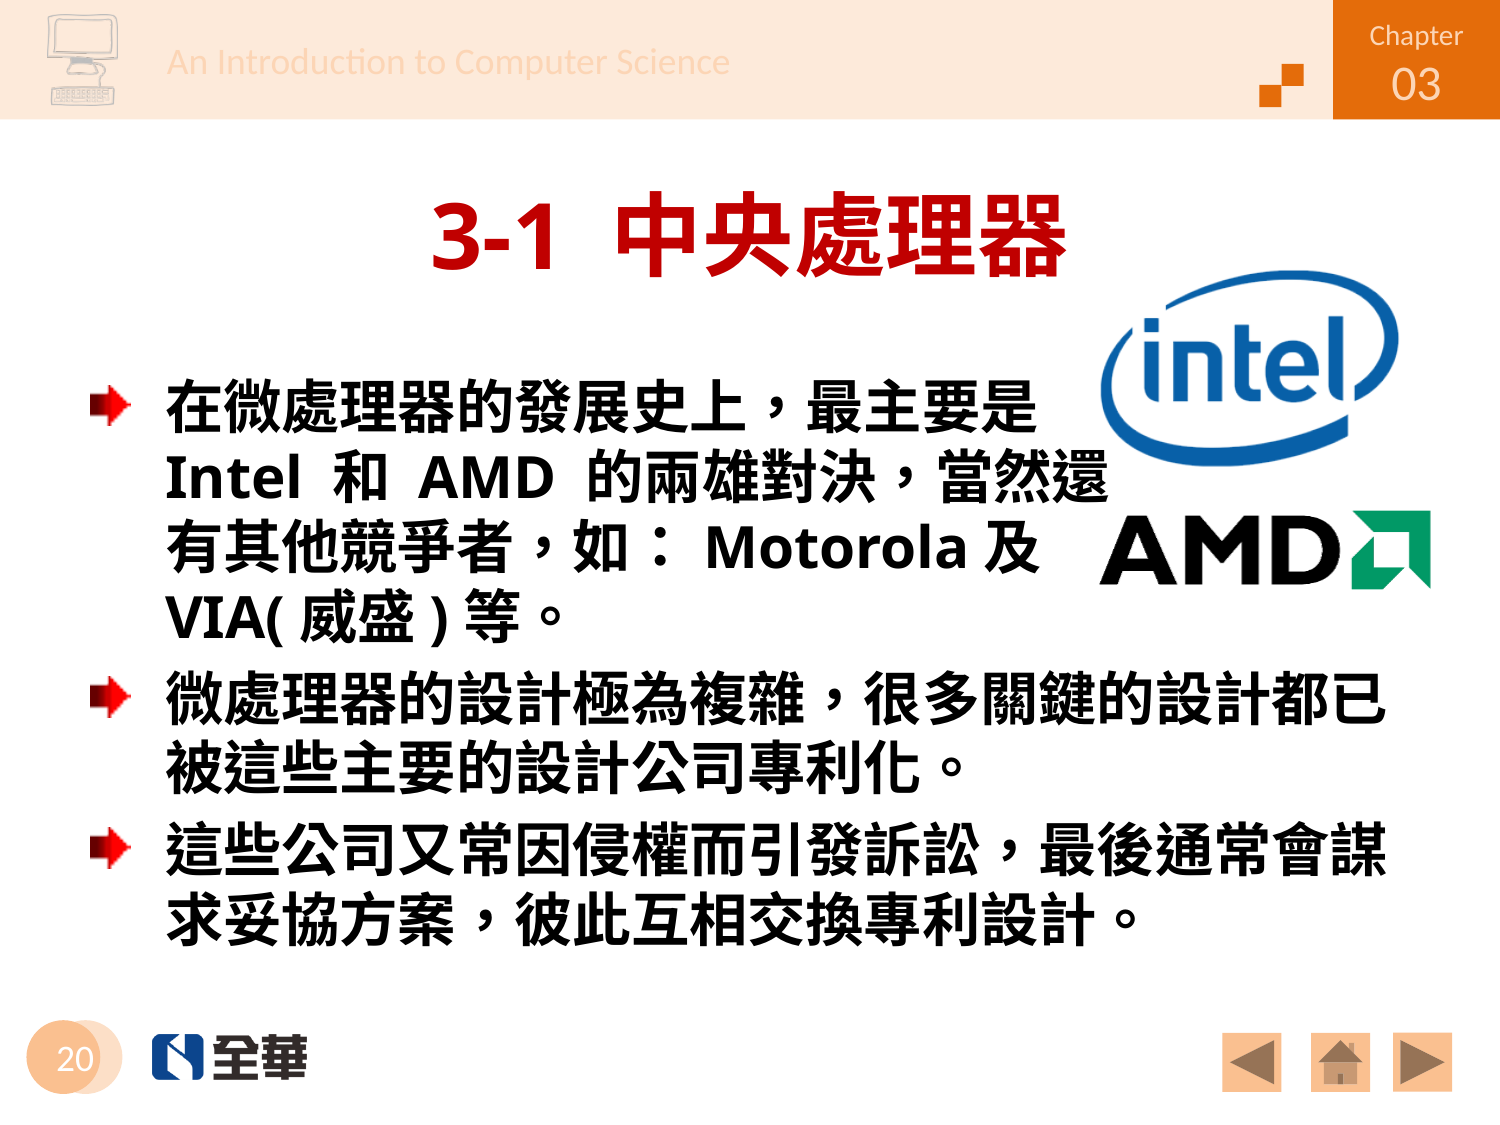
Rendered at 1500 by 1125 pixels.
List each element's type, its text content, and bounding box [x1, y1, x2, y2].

title 3-1 中央處理器 [75, 138, 1425, 327]
picture [1060, 218, 1470, 630]
list 在微處理器的發展史上，最主要是 Intel 和 AMD 的兩雄對決，當然還 有其他競爭者，如：Motorola及 VIA(威盛)等。 微處理器的設計極為複雜，很多關鍵的設計都已被這些主要的設計公司專利化。 這些公司又常因侵權而引發訴訟，最後通常會謀求妥協方案，彼此互相交換專利設計。 [75, 363, 1425, 1005]
picture [90, 385, 131, 426]
picture [47, 14, 118, 106]
picture [90, 827, 131, 869]
picture [90, 676, 131, 718]
picture [152, 1034, 307, 1080]
